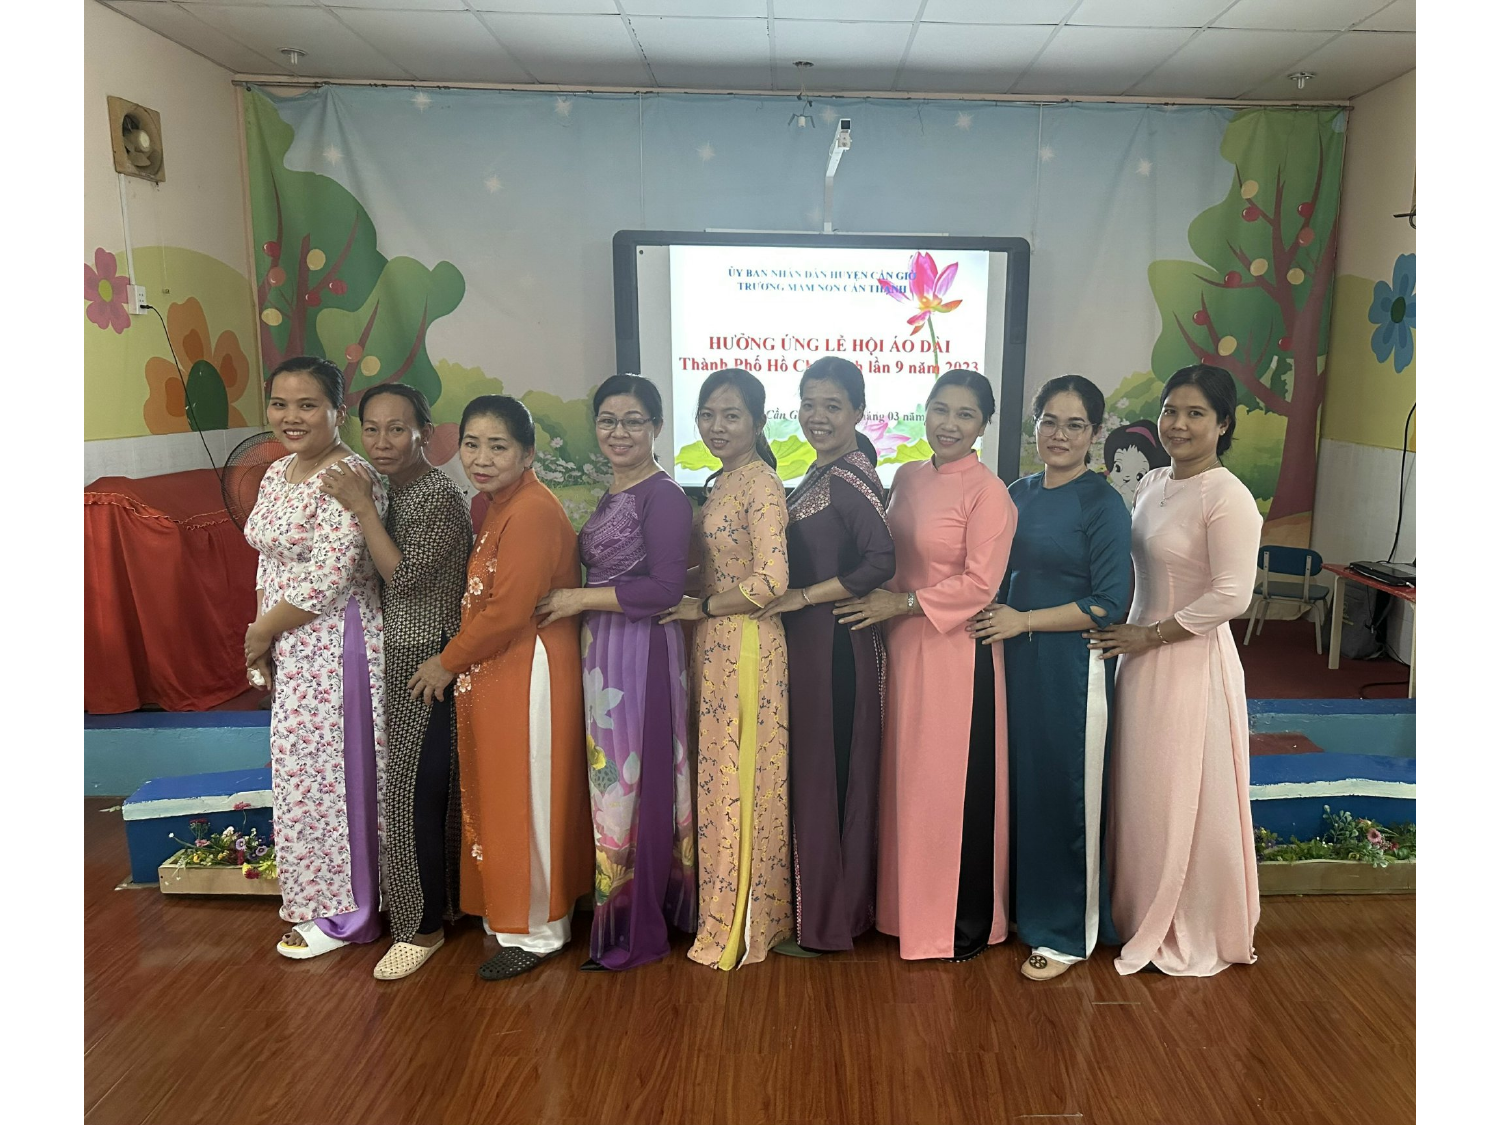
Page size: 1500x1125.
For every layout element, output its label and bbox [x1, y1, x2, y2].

picture [83, 0, 1417, 1125]
